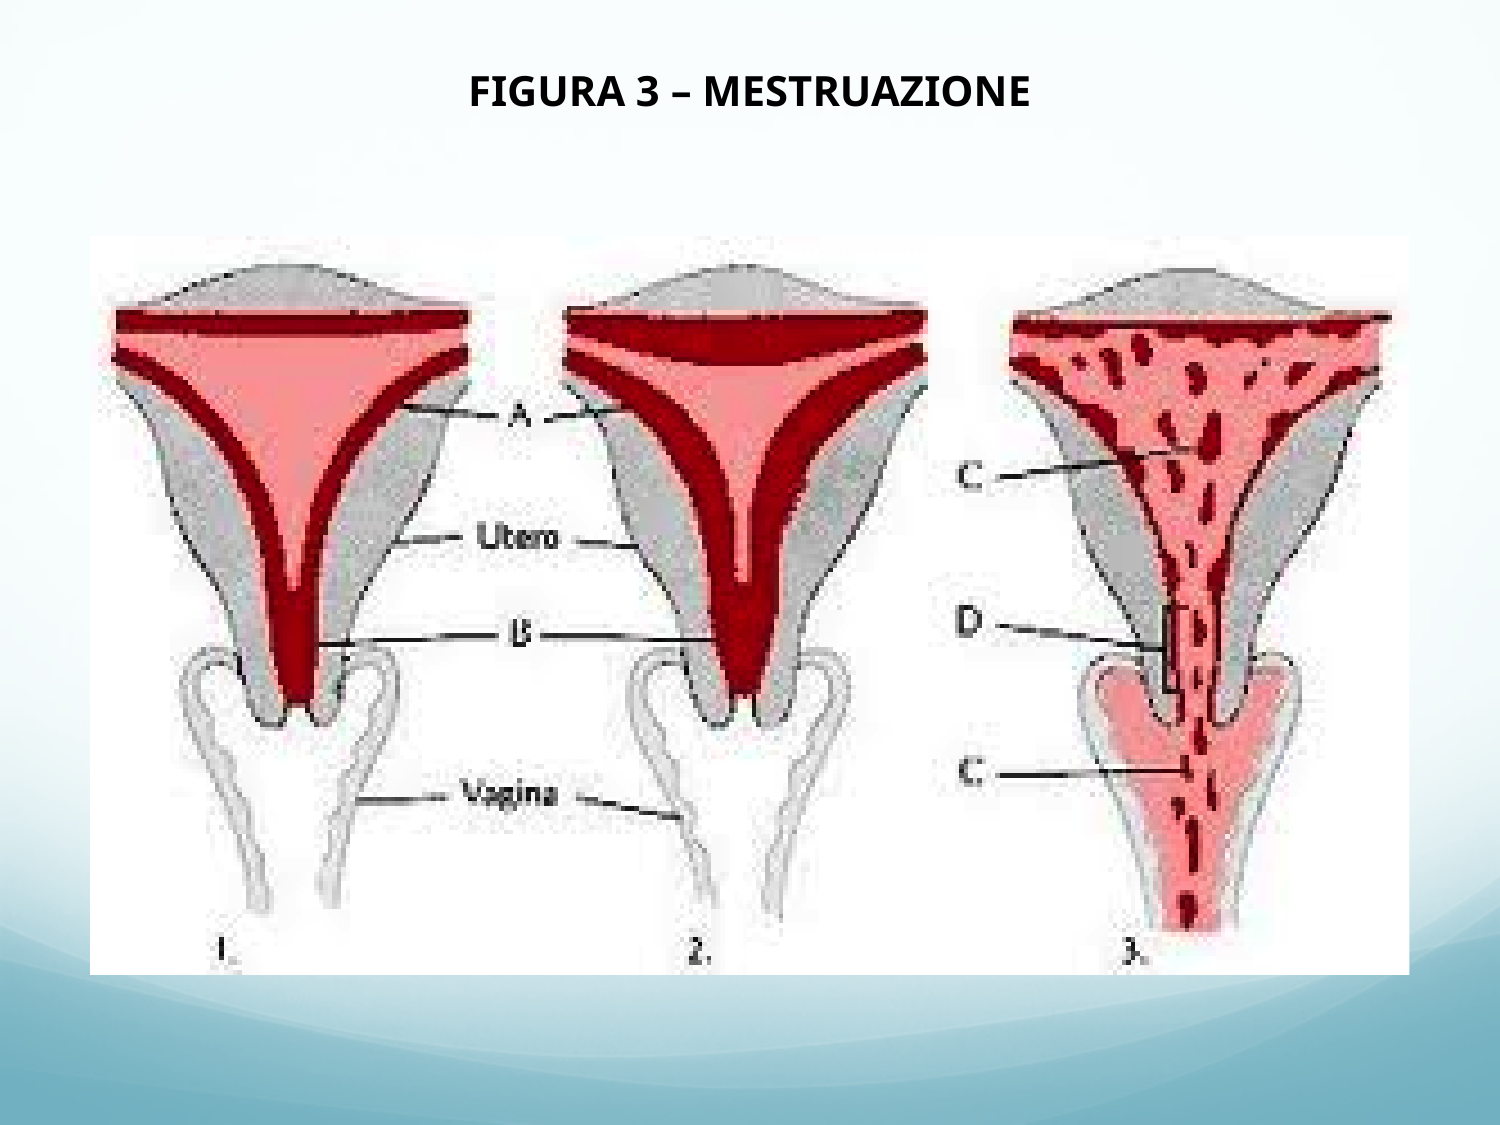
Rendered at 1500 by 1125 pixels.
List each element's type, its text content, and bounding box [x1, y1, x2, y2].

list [89, 236, 1410, 976]
title FIGURA 3 – MESTRUAZIONE [90, 17, 1410, 234]
